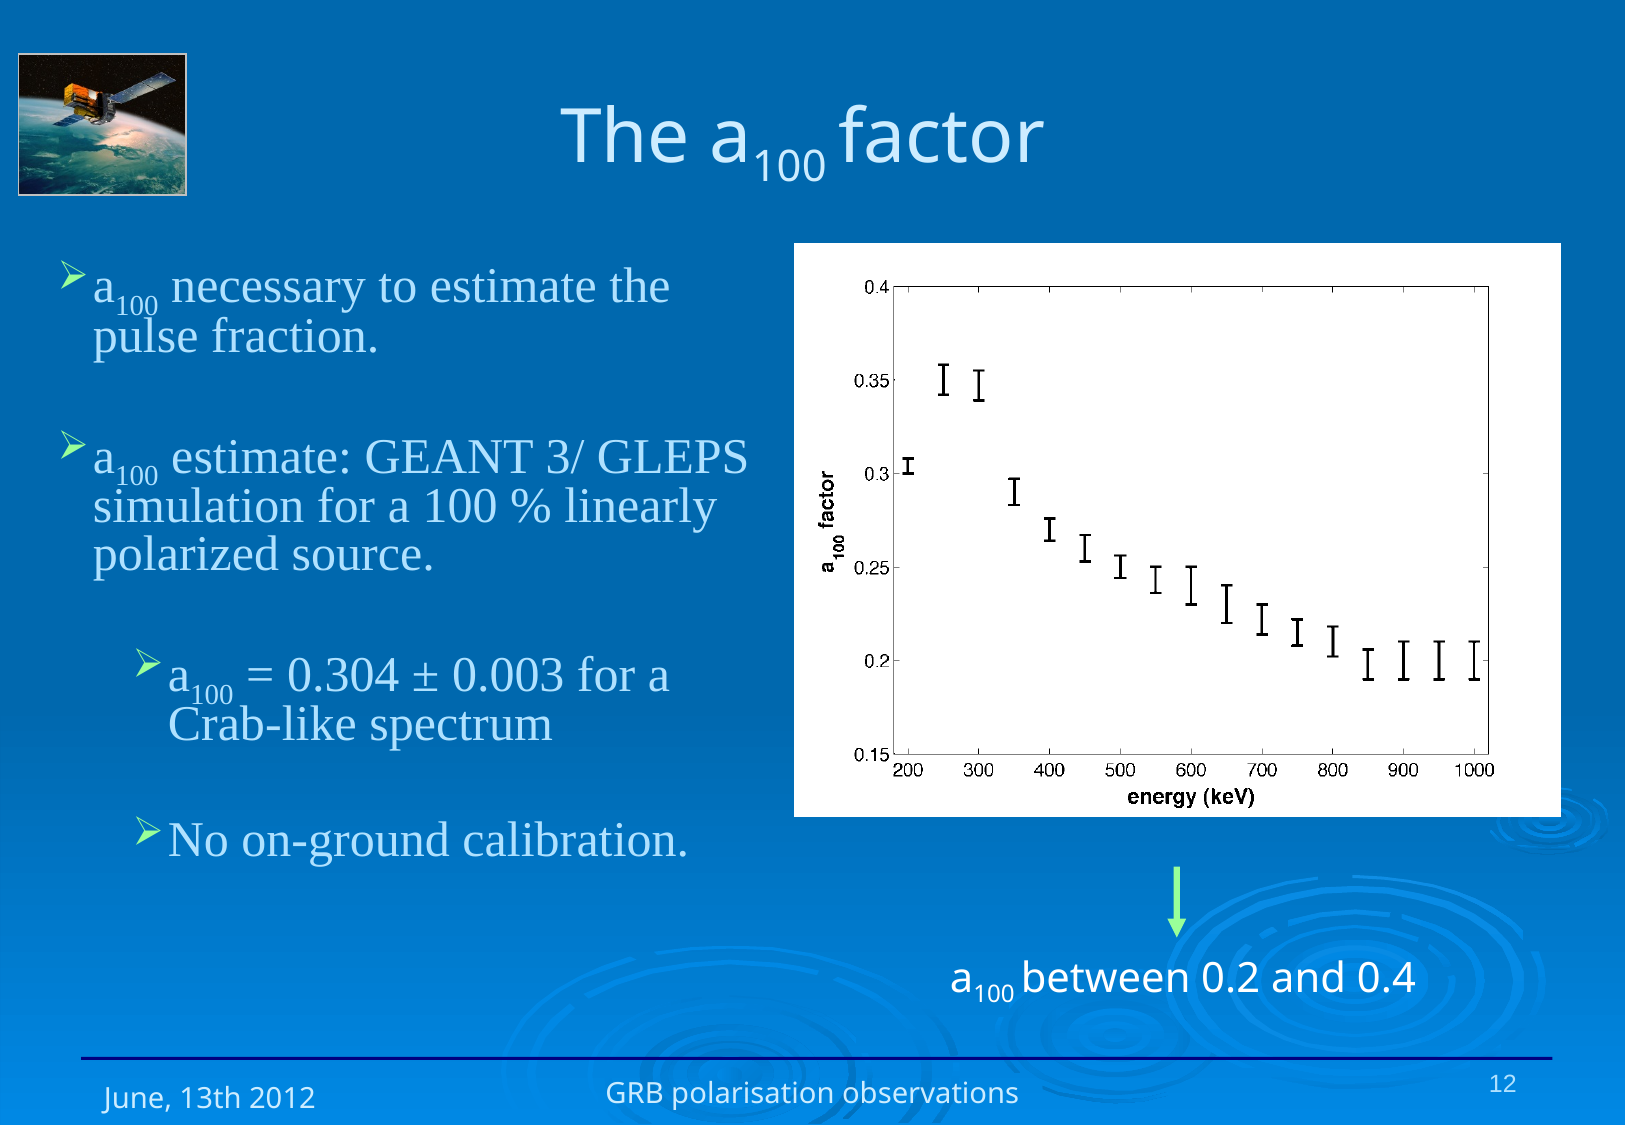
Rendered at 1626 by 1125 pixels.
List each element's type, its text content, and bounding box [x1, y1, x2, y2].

text_box GRB polarisation observations [555, 1067, 1070, 1125]
title The a100 factor [81, 45, 1544, 233]
picture [794, 243, 1561, 818]
text_box [1170, 866, 1184, 938]
text_box a100 necessary to estimate the pulse fraction. a100 estimate: GEANT 3/ GLEPS simulation for a 100 % linearly polarized source. a100 = 0.304 ± 0.003 for a Crab-like spectrum No on-ground calibration. [31, 251, 777, 874]
text_box June, 13th 2012 [20, 1071, 400, 1125]
picture [18, 54, 186, 195]
text_box a100 between 0.2 and 0.4 [844, 943, 1523, 1015]
picture [18, 140, 31, 144]
